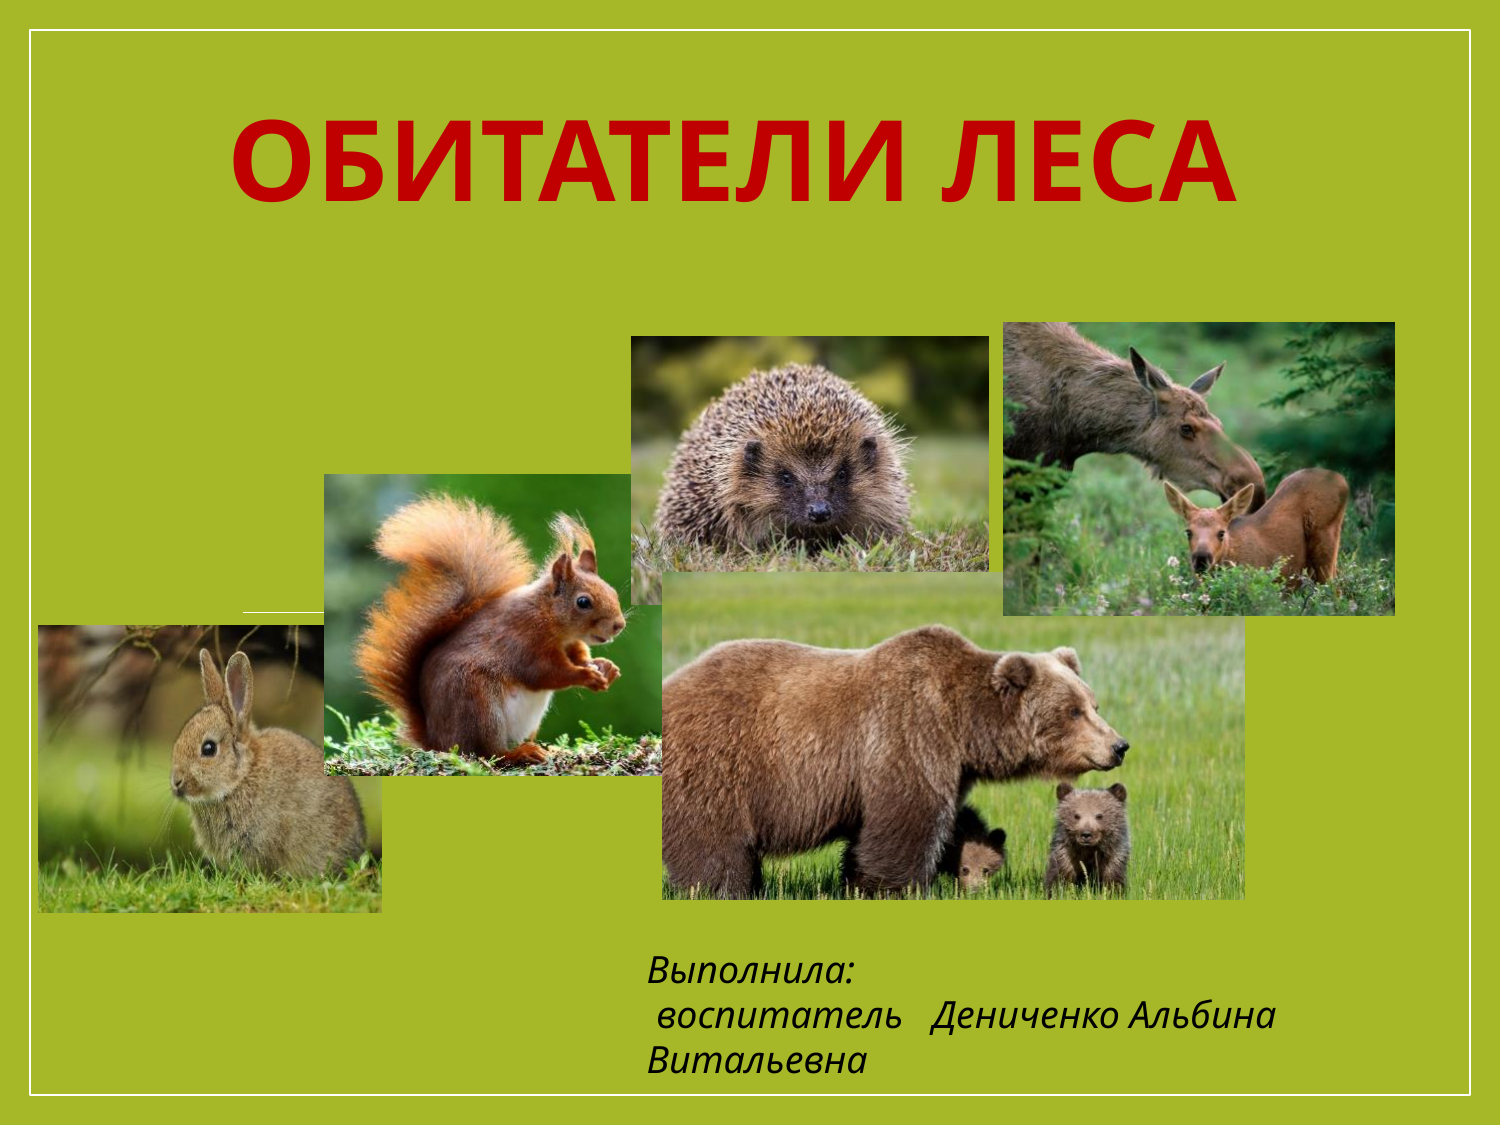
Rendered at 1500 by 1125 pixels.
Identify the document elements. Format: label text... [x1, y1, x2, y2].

subtitle ОБИТАТЕЛИ ЛЕСА [35, 30, 1430, 500]
picture [38, 322, 1395, 913]
text_box Выполнила: воспитатель Дениченко Альбина Витальевна [631, 938, 1495, 1089]
